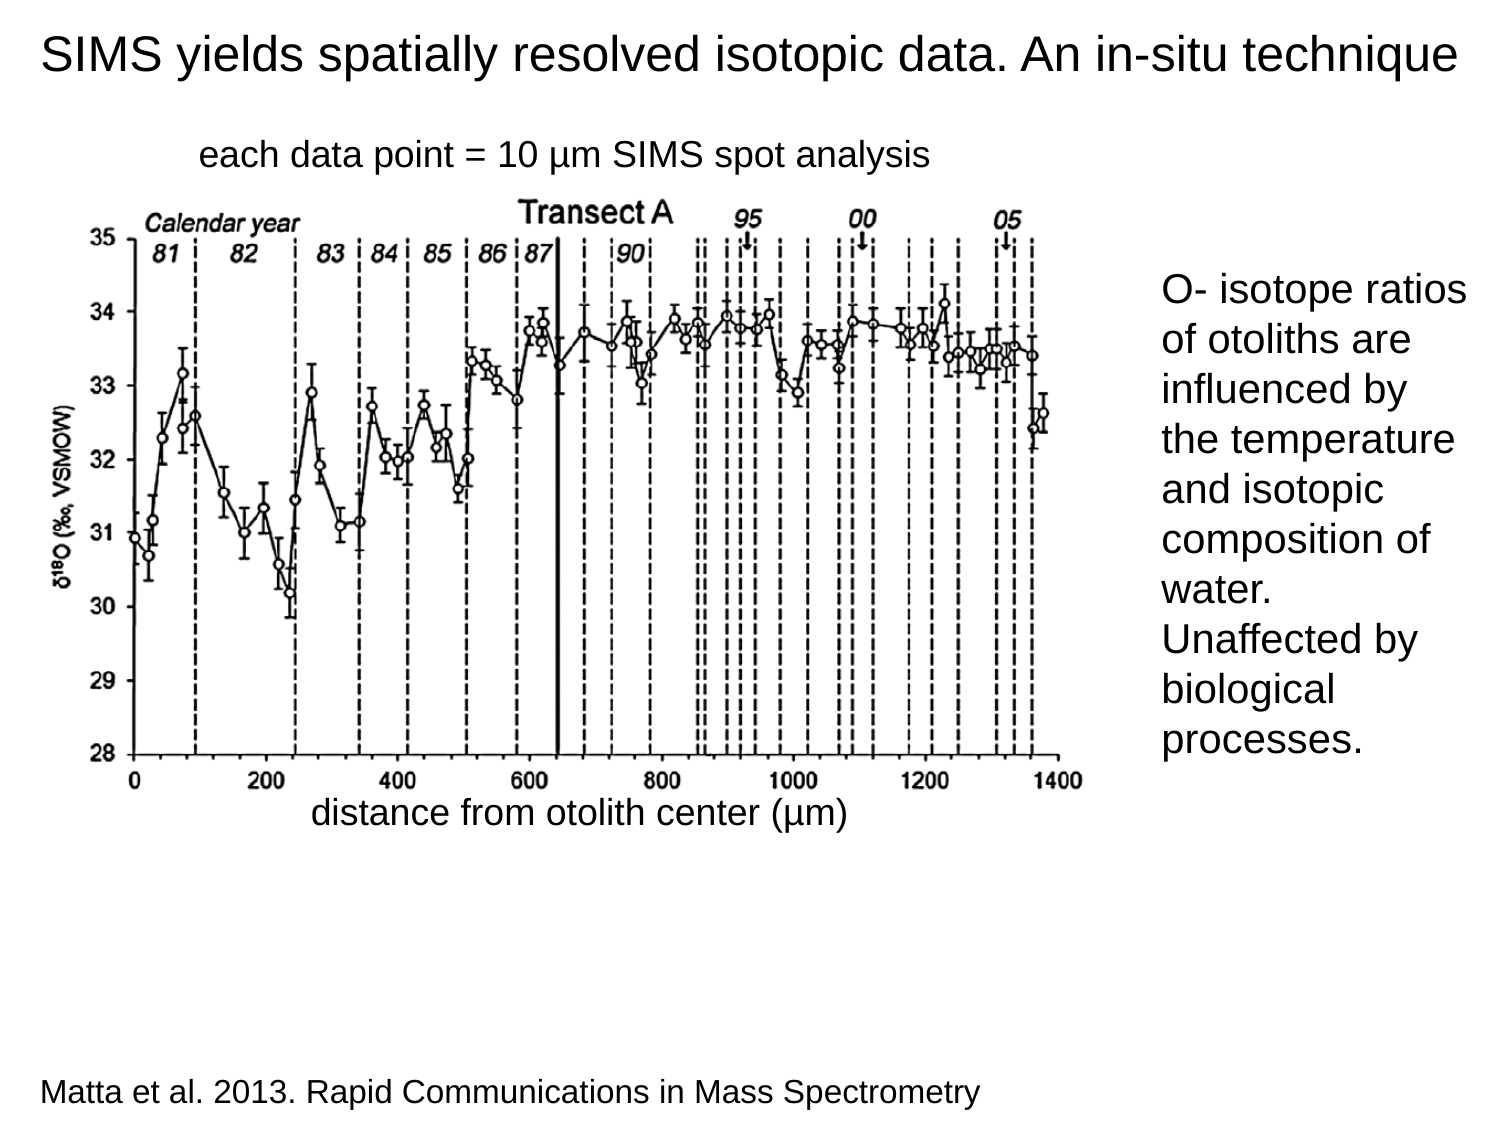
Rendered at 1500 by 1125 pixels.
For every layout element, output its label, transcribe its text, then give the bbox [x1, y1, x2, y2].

text_box O- isotope ratios of otoliths are influenced by the temperature and isotopic composition of water. Unaffected by biological processes. [1146, 254, 1488, 770]
title SIMS yields spatially resolved isotopic data. An in-situ technique [0, 0, 1500, 103]
text_box distance from otolith center (µm) [183, 801, 977, 841]
text_box each data point = 10 µm SIMS spot analysis [154, 122, 976, 181]
picture [39, 183, 1085, 794]
text_box Matta et al. 2013. Rapid Communications in Mass Spectrometry [25, 1062, 1129, 1118]
